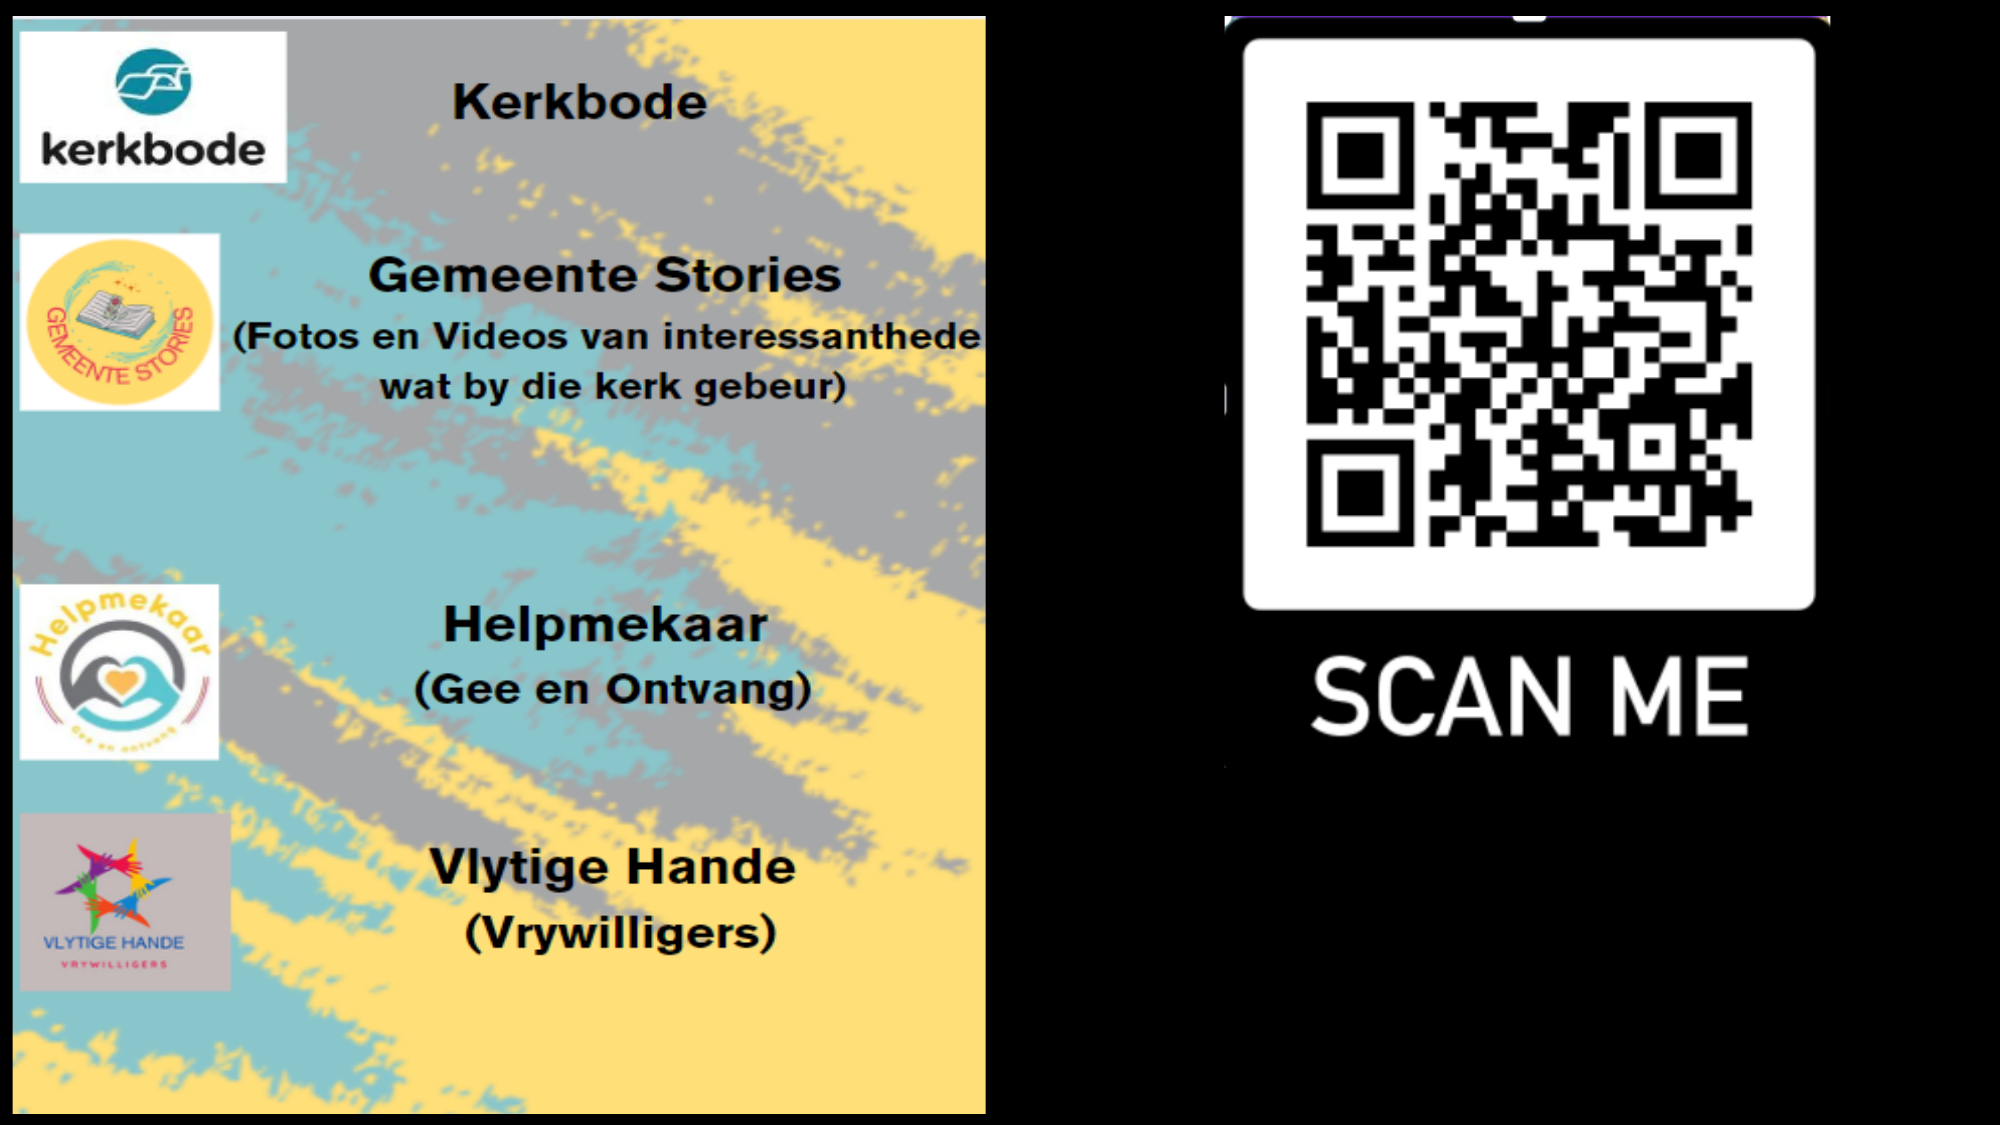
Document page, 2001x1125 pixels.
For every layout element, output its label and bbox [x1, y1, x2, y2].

picture [11, 16, 987, 1115]
picture [1224, 16, 1831, 768]
